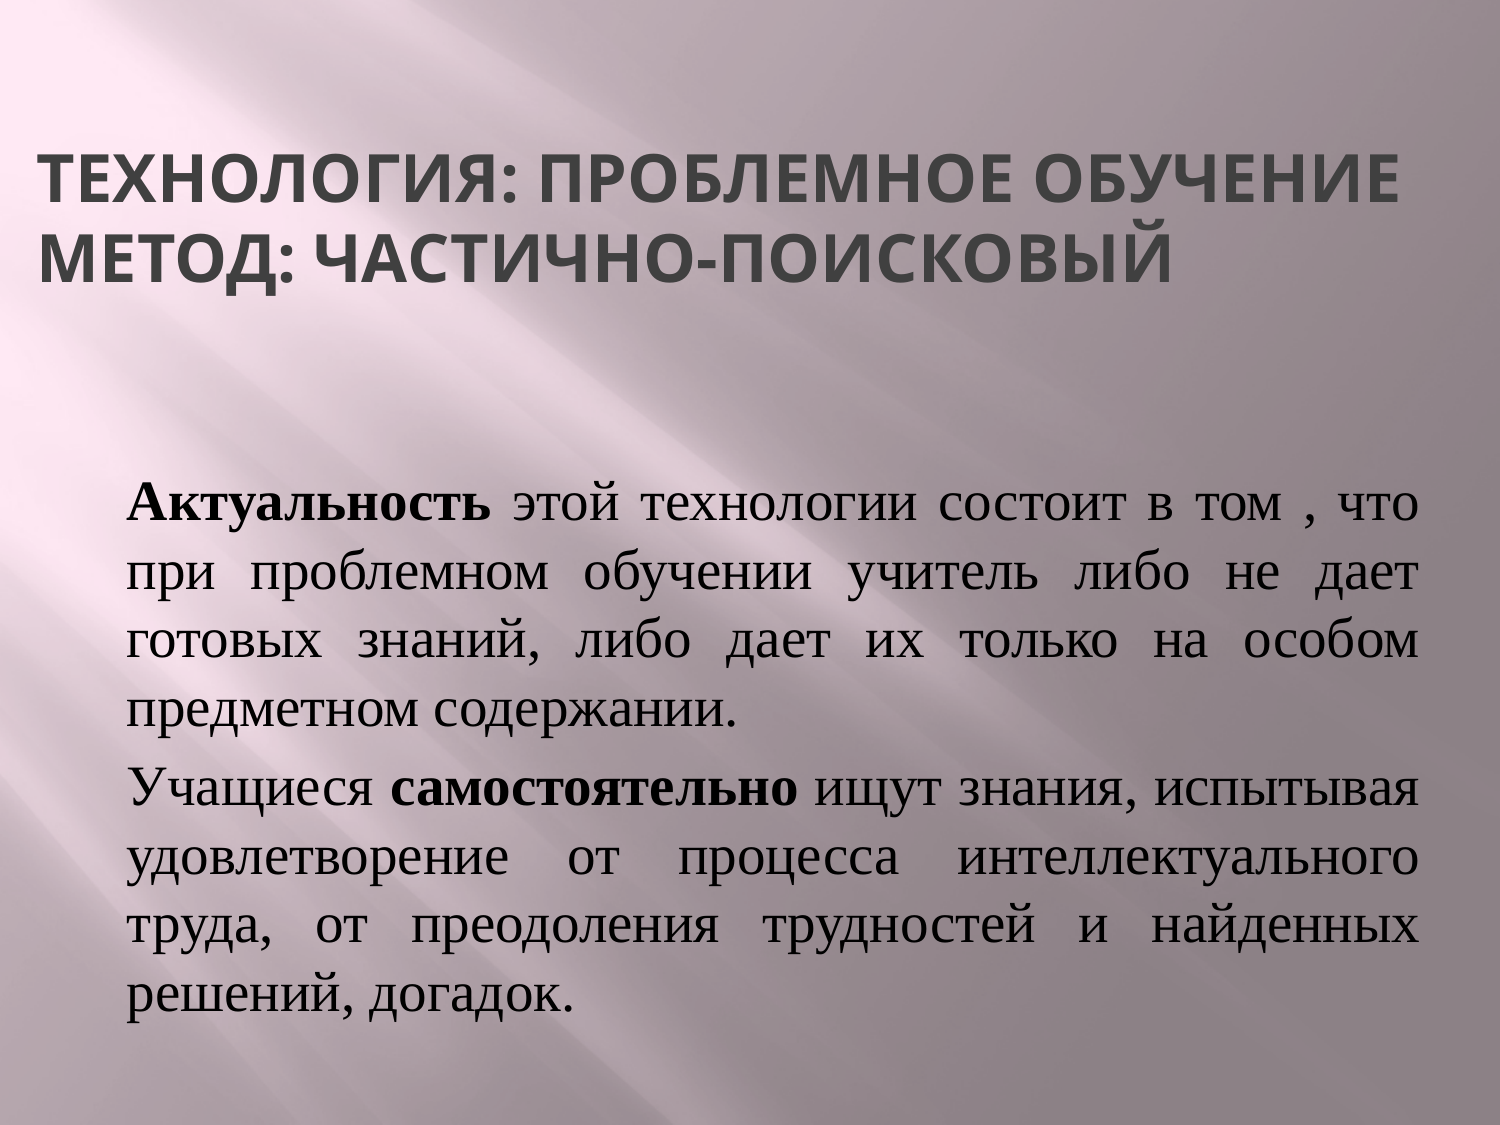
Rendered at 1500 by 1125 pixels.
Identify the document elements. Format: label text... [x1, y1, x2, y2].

subtitle Актуальность этой технологии состоит в том , что при проблемном обучении учитель либо не дает готовых знаний, либо дает их только на особом предметном содержании. Учащиеся самостоятельно ищут знания, испытывая удовлетворение от процесса интеллектуального труда, от преодоления трудностей и найденных решений, догадок. [112, 456, 1436, 1032]
title Технология: проблемное обучение Метод: частично-поисковый [29, 54, 1471, 386]
